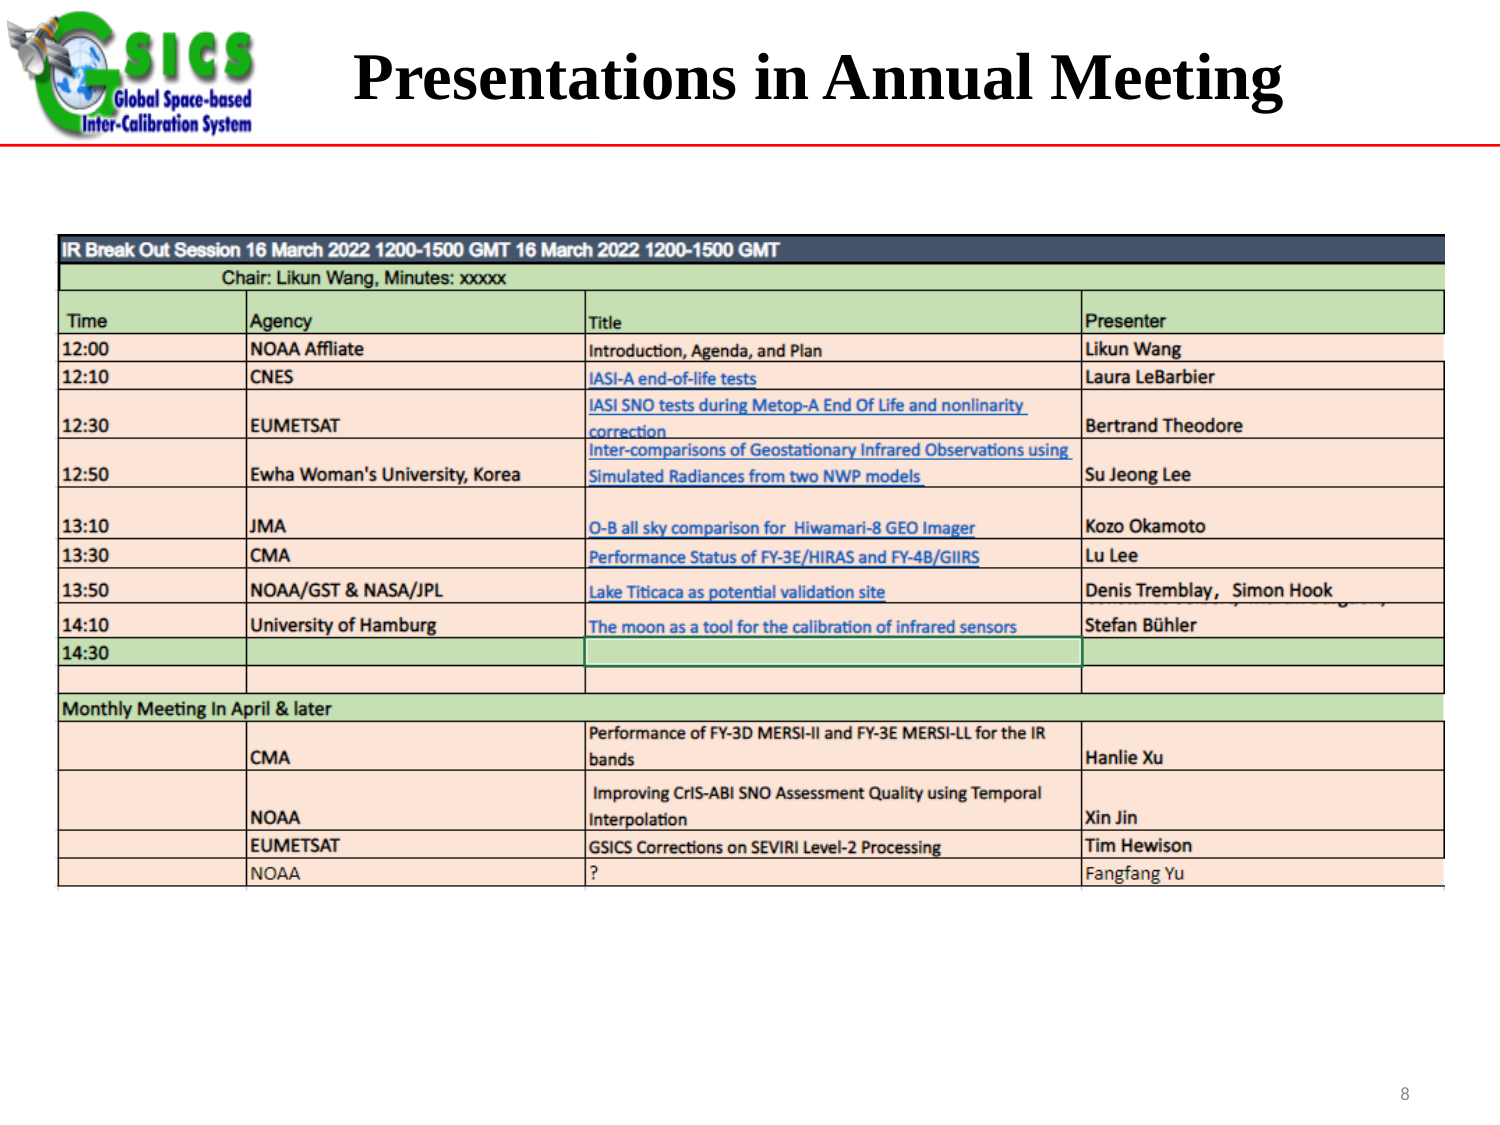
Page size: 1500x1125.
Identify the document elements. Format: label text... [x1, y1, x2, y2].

picture [0, 2, 214, 143]
picture [54, 233, 1445, 891]
slide_number 8 [1074, 1062, 1425, 1123]
title Presentations in Annual Meeting [214, 0, 1425, 146]
